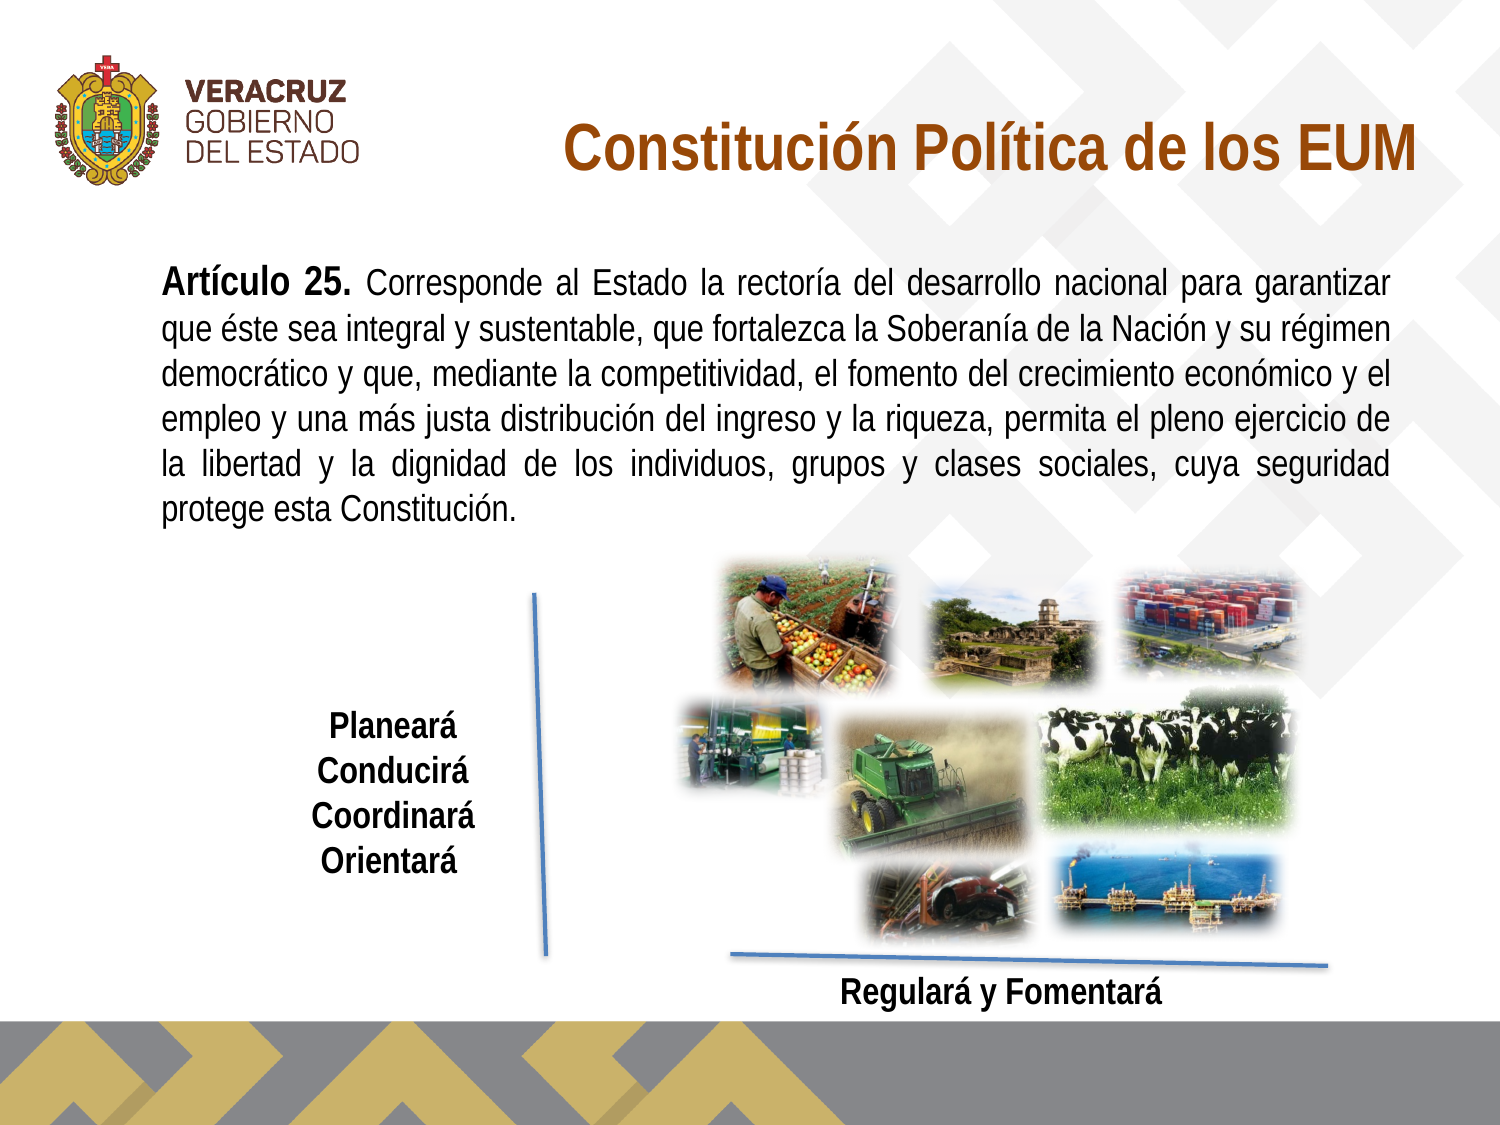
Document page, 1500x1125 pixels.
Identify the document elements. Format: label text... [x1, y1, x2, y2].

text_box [358, 768, 722, 781]
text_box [730, 953, 1329, 966]
text_box Constitución Política de los EUM [548, 96, 1435, 191]
picture [0, 0, 1500, 1125]
text_box Planeará Conducirá Coordinará Orientará [296, 693, 490, 889]
text_box Artículo 25. Corresponde al Estado la rectoría del desarrollo nacional para garantizar que éste sea integral y sustentable, que fortalezca la Soberanía de la Nación y su régimen democrático y que, mediante la competitividad, el fomento del crecimiento económico y el empleo y una más justa distribución del ingreso y la riqueza, permita el pleno ejercicio de la libertad y la dignidad de los individuos, grupos y clases sociales, cuya seguridad protege esta Constitución. [146, 246, 1407, 536]
text_box Regulará y Fomentará [825, 974, 1178, 1020]
